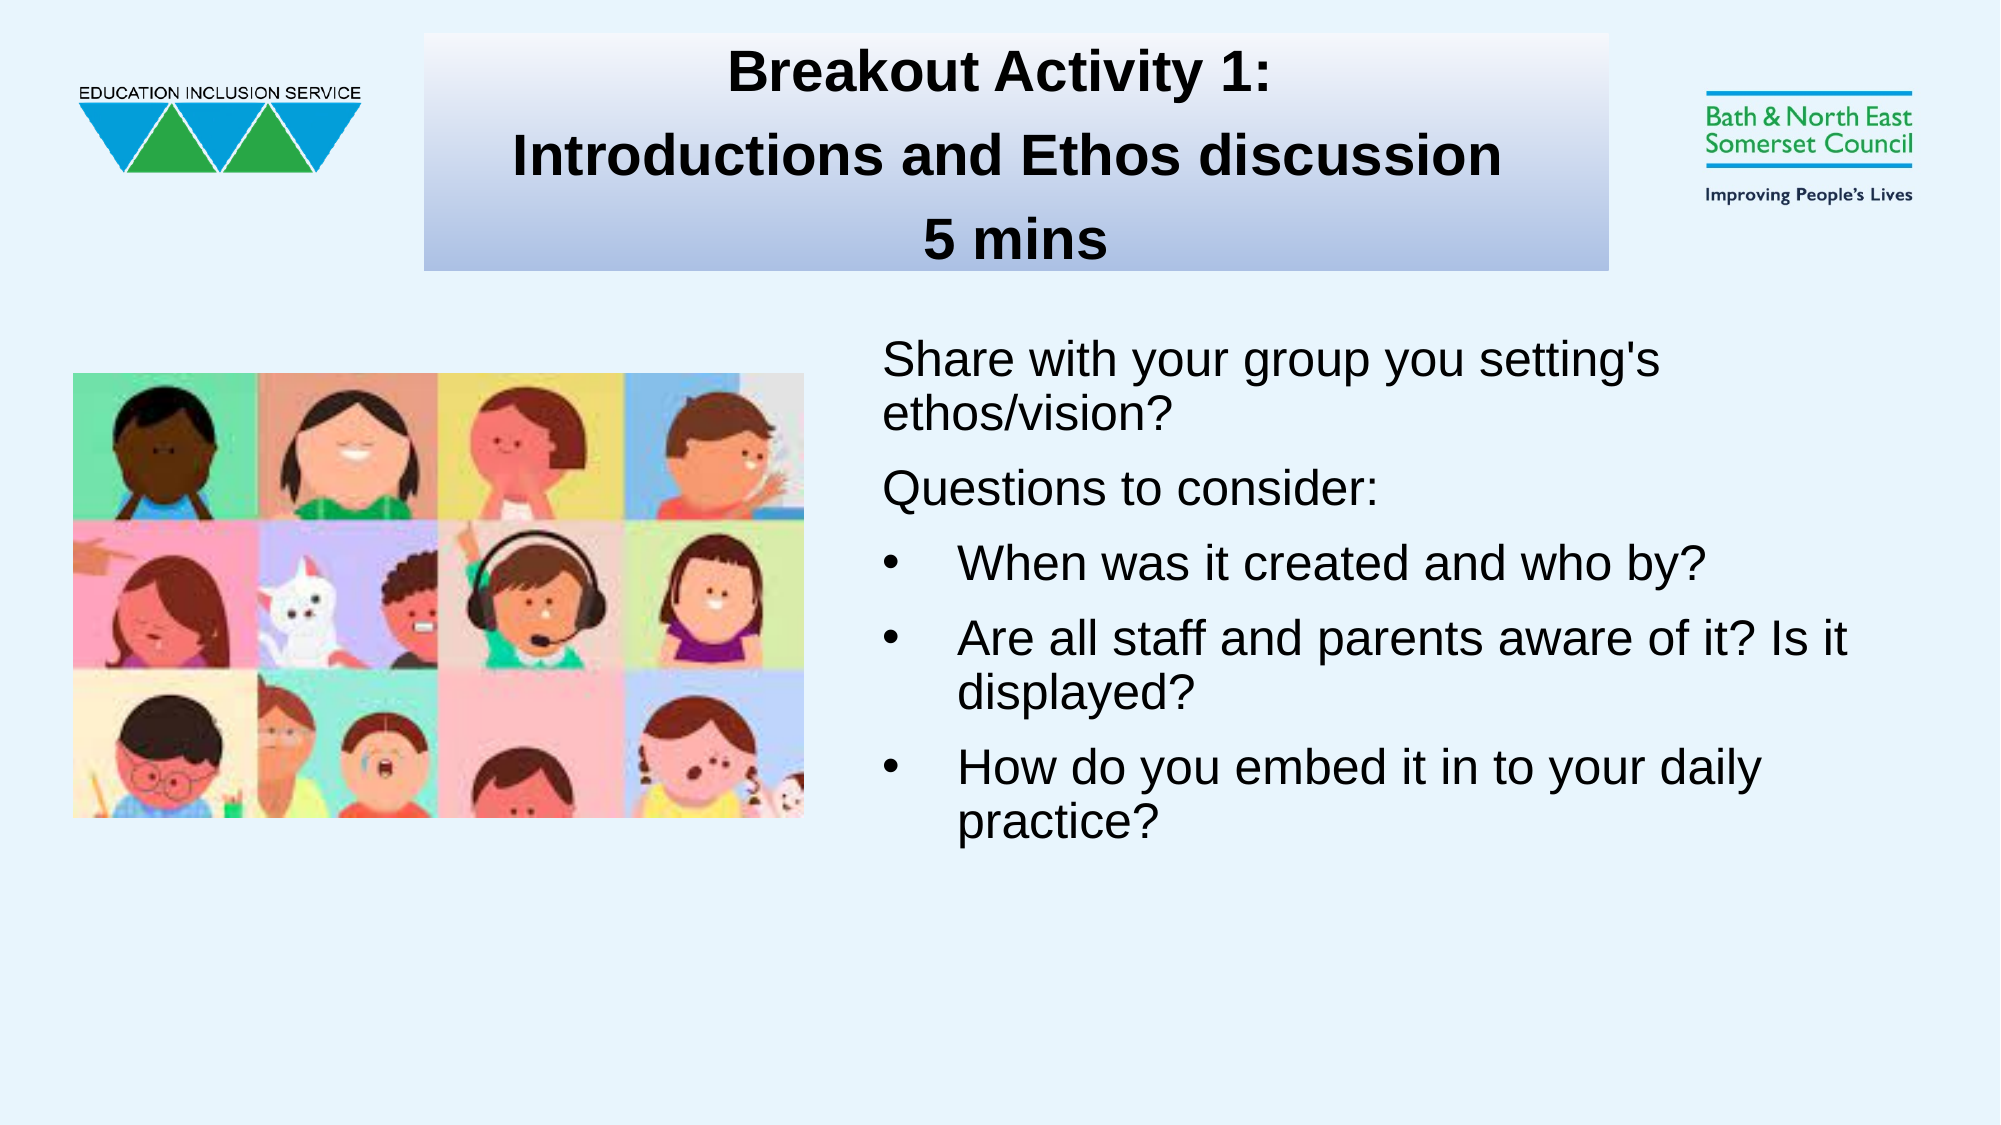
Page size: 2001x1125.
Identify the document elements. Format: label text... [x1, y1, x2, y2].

list Breakout Activity 1: Introductions and Ethos discussion 5 mins [424, 33, 1609, 271]
list Share with your group you setting's ethos/vision? Questions to consider: When was it created and who by? Are all staff and parents aware of it? Is it displayed? How do you embed it in to your daily practice? [867, 326, 1959, 994]
picture [0, 0, 2000, 1125]
